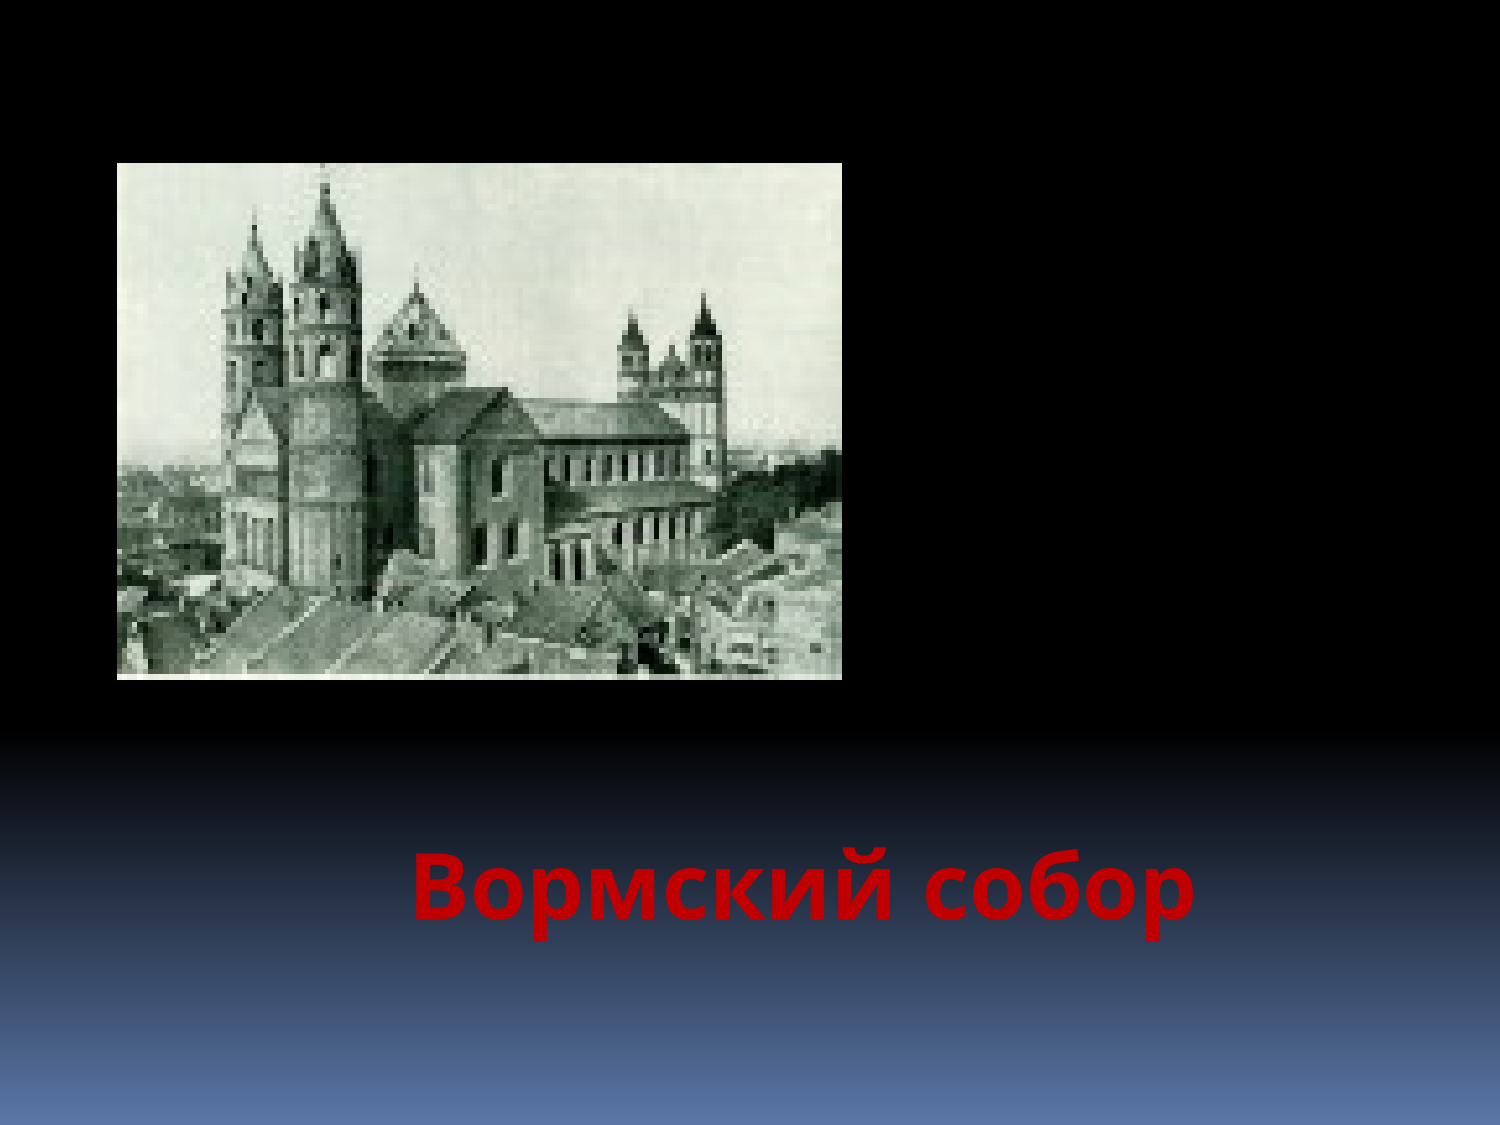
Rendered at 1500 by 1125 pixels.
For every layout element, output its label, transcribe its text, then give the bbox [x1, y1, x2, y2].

text_box Вормский собор [393, 820, 1237, 945]
picture [116, 163, 842, 681]
